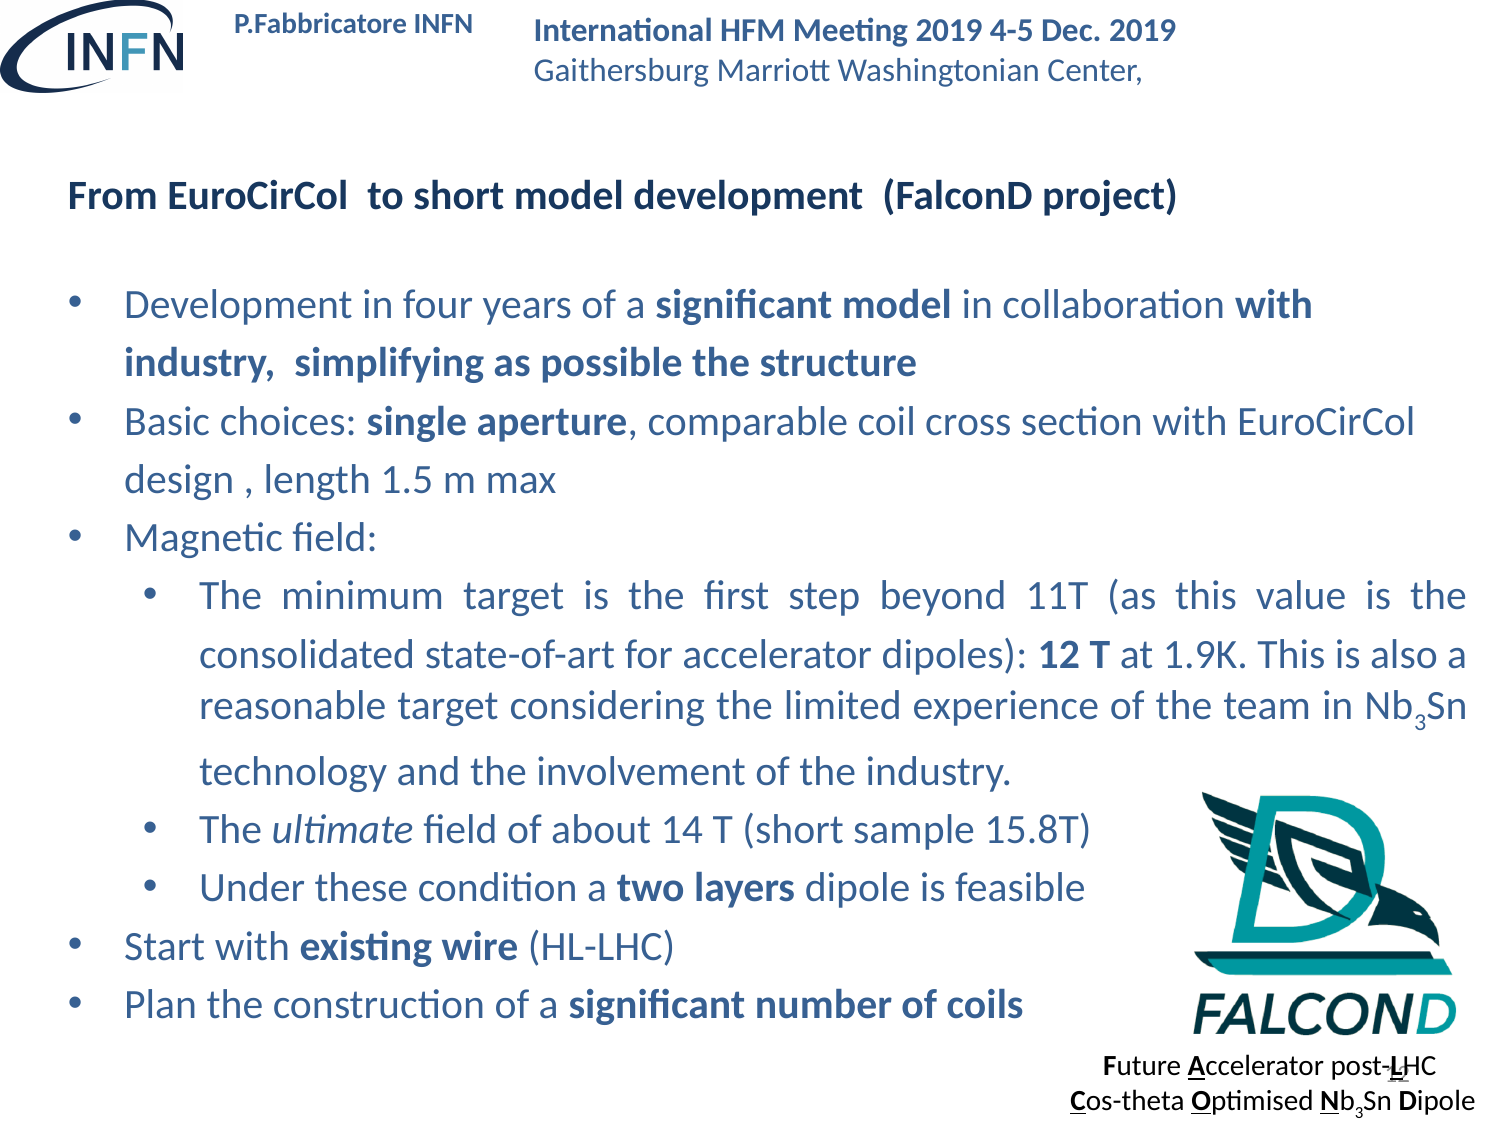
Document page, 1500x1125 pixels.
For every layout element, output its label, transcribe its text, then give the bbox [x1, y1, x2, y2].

slide_number 12 [1074, 1042, 1425, 1103]
text_box Future Accelerator post-LHC Cos-theta Optimised Nb3Sn Dipole [1021, 1039, 1500, 1125]
text_box From EuroCirCol to short model development (FalconD project) Development in four years of a significant model in collaboration with industry, simplifying as possible the structure Basic choices: single aperture, comparable coil cross section with EuroCirCol design , length 1.5 m max Magnetic field: The minimum target is the first step beyond 11T (as this value is the consolidated state-of-art for accelerator dipoles): 12 T at 1.9K. This is also a reasonable target considering the limited experience of the team in Nb3Sn technology and the involvement of the industry. The ultimate field of about 14 T (short sample 15.8T) Under these condition a two layers dipole is feasible Start with existing wire (HL-LHC) Plan the construction of a significant number of coils [53, 160, 1483, 1035]
picture [1186, 790, 1460, 1043]
picture [0, 0, 183, 93]
